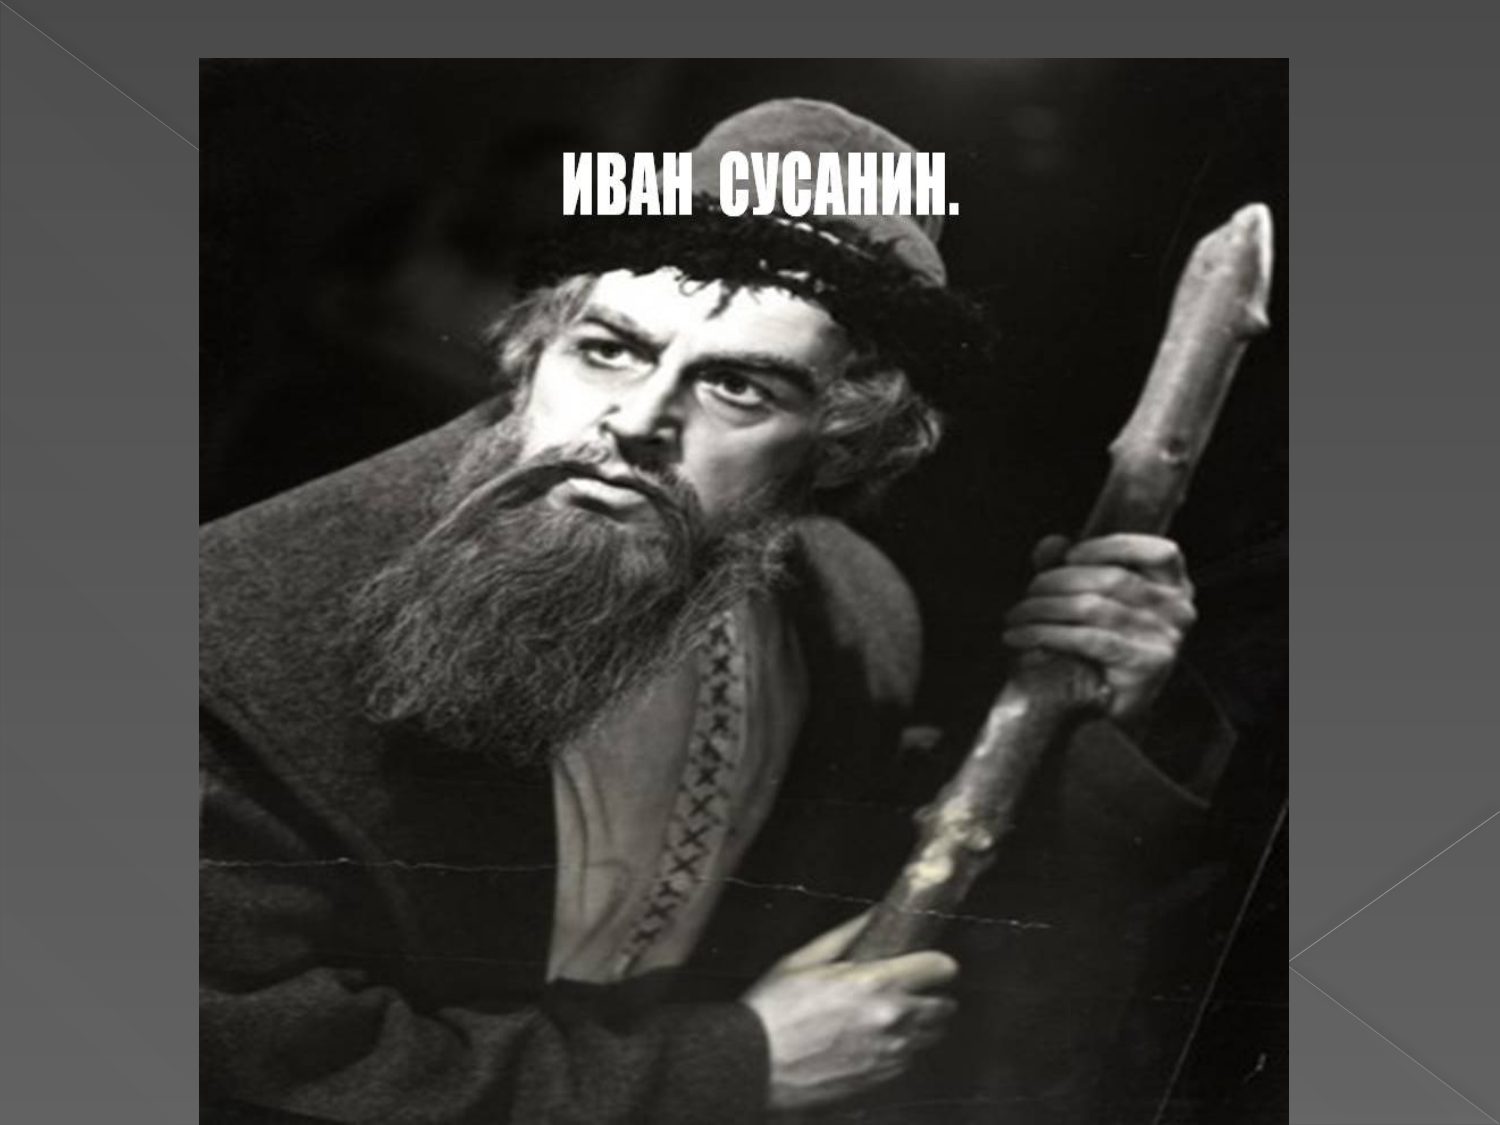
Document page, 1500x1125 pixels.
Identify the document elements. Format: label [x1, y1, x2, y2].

picture [198, 57, 1290, 1125]
